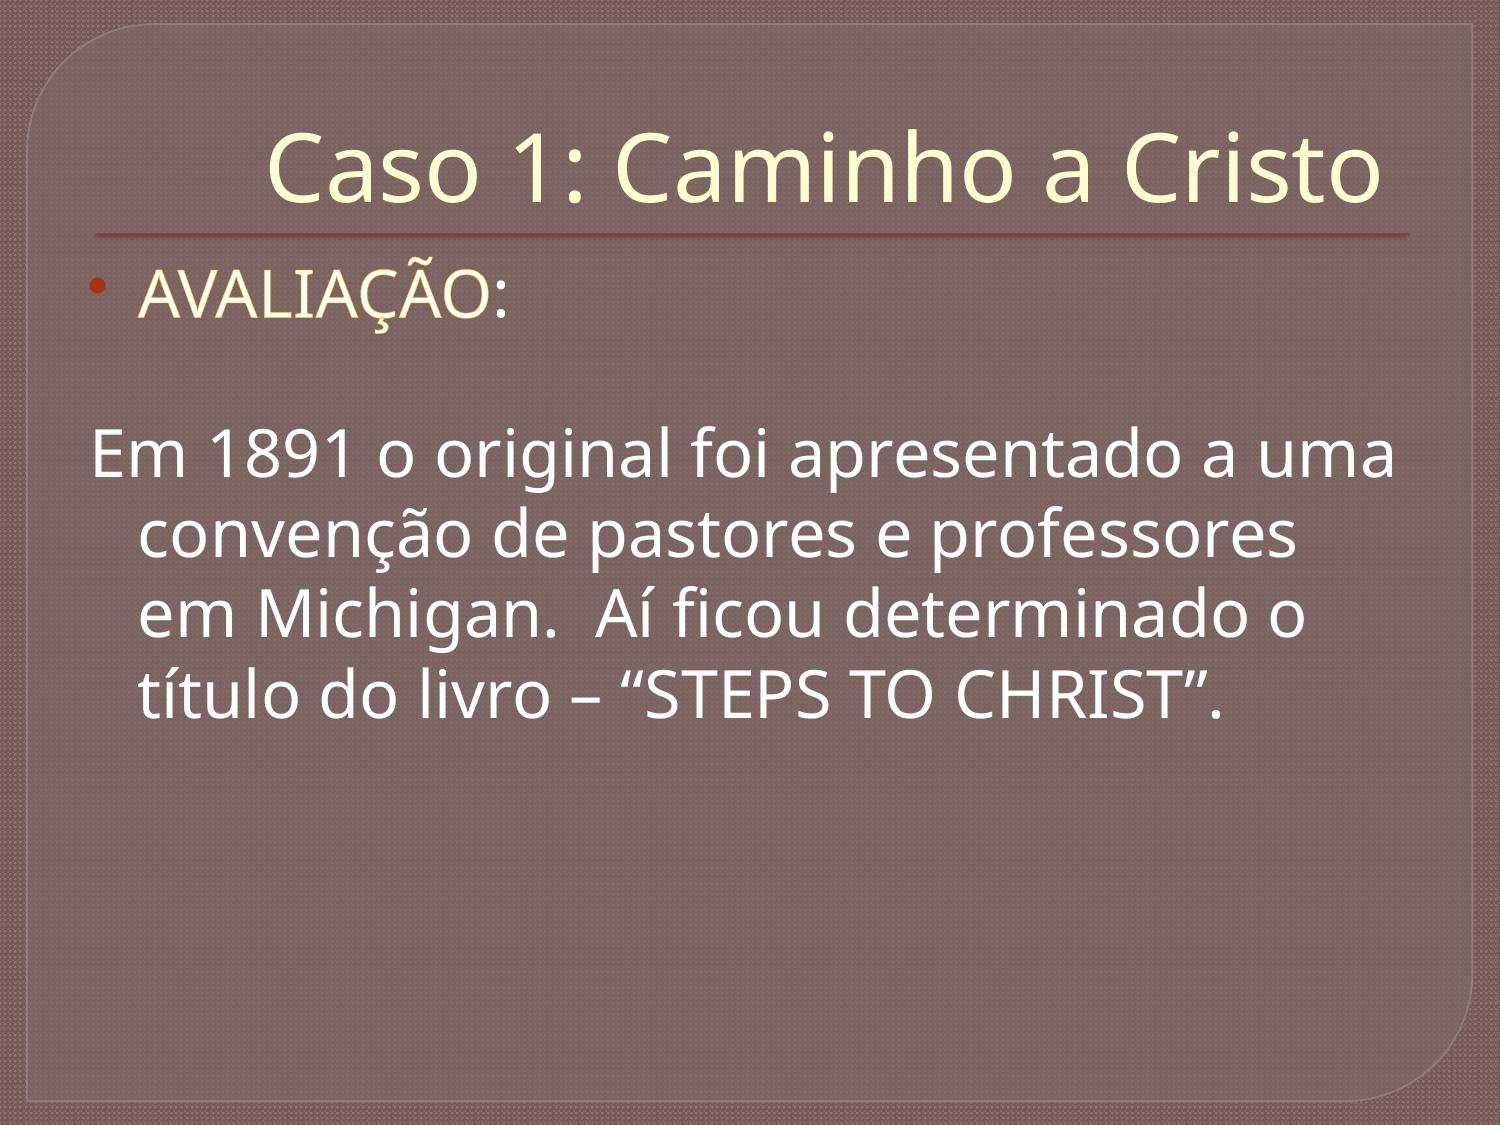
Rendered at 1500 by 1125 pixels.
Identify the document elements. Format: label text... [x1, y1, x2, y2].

list AVALIAÇÃO: Em 1891 o original foi apresentado a uma convenção de pastores e professores em Michigan. Aí ficou determinado o título do livro – “STEPS TO CHRIST”. [75, 243, 1425, 1068]
title Caso 1: Caminho a Cristo [75, 41, 1425, 230]
